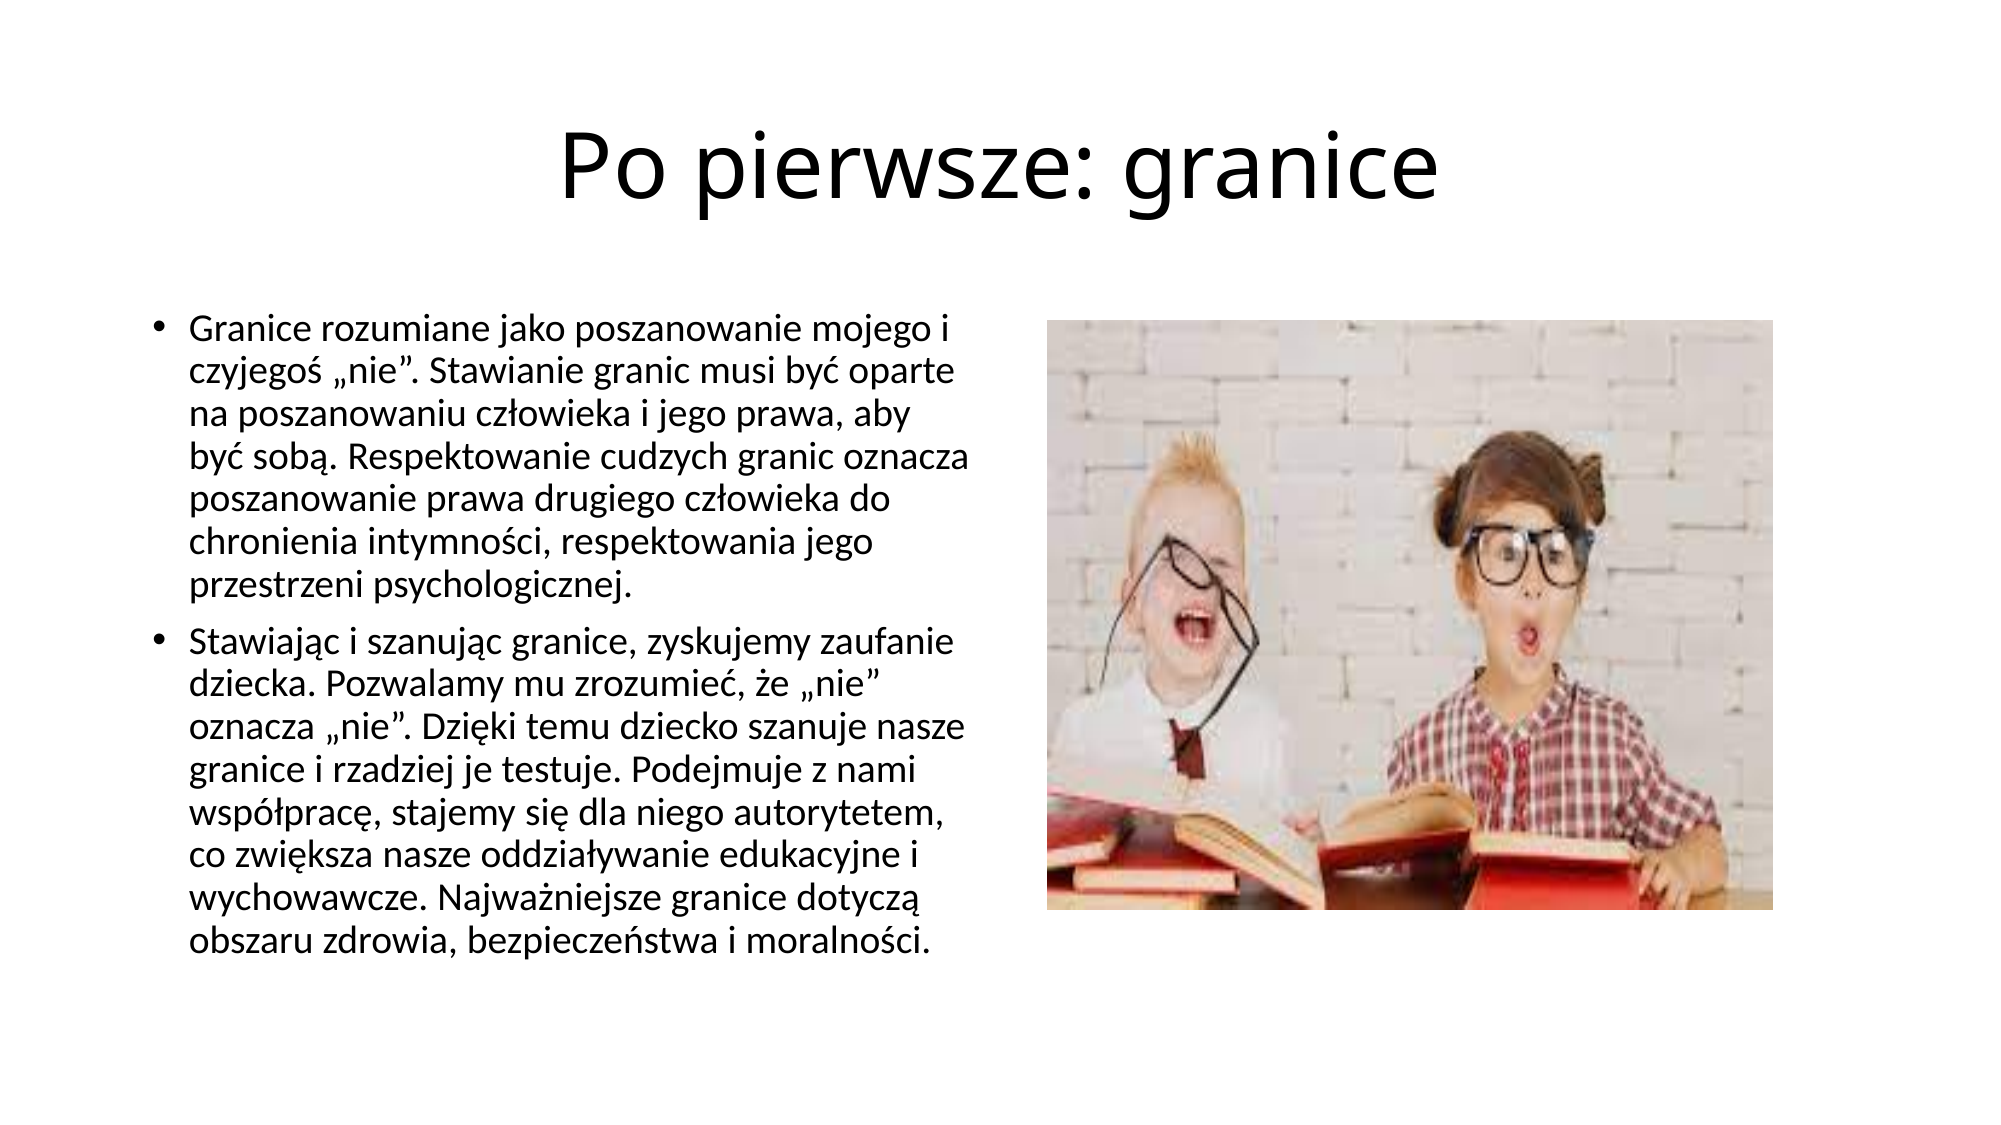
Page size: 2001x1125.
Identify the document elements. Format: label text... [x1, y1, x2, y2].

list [1047, 320, 1773, 910]
title Po pierwsze: granice [137, 59, 1863, 278]
list Granice rozumiane jako poszanowanie mojego i czyjegoś „nie”. Stawianie granic musi być oparte na poszanowaniu człowieka i jego prawa, aby być sobą. Respektowanie cudzych granic oznacza poszanowanie prawa drugiego człowieka do chronienia intymności, respektowania jego przestrzeni psychologicznej. Stawiając i szanując granice, zyskujemy zaufanie dziecka. Pozwalamy mu zrozumieć, że „nie” oznacza „nie”. Dzięki temu dziecko szanuje nasze granice i rzadziej je testuje. Podejmuje z nami współpracę, stajemy się dla niego autorytetem, co zwiększa nasze oddziaływanie edukacyjne i wychowawcze. Najważniejsze granice dotyczą obszaru zdrowia, bezpieczeństwa i moralności. [137, 299, 988, 1014]
